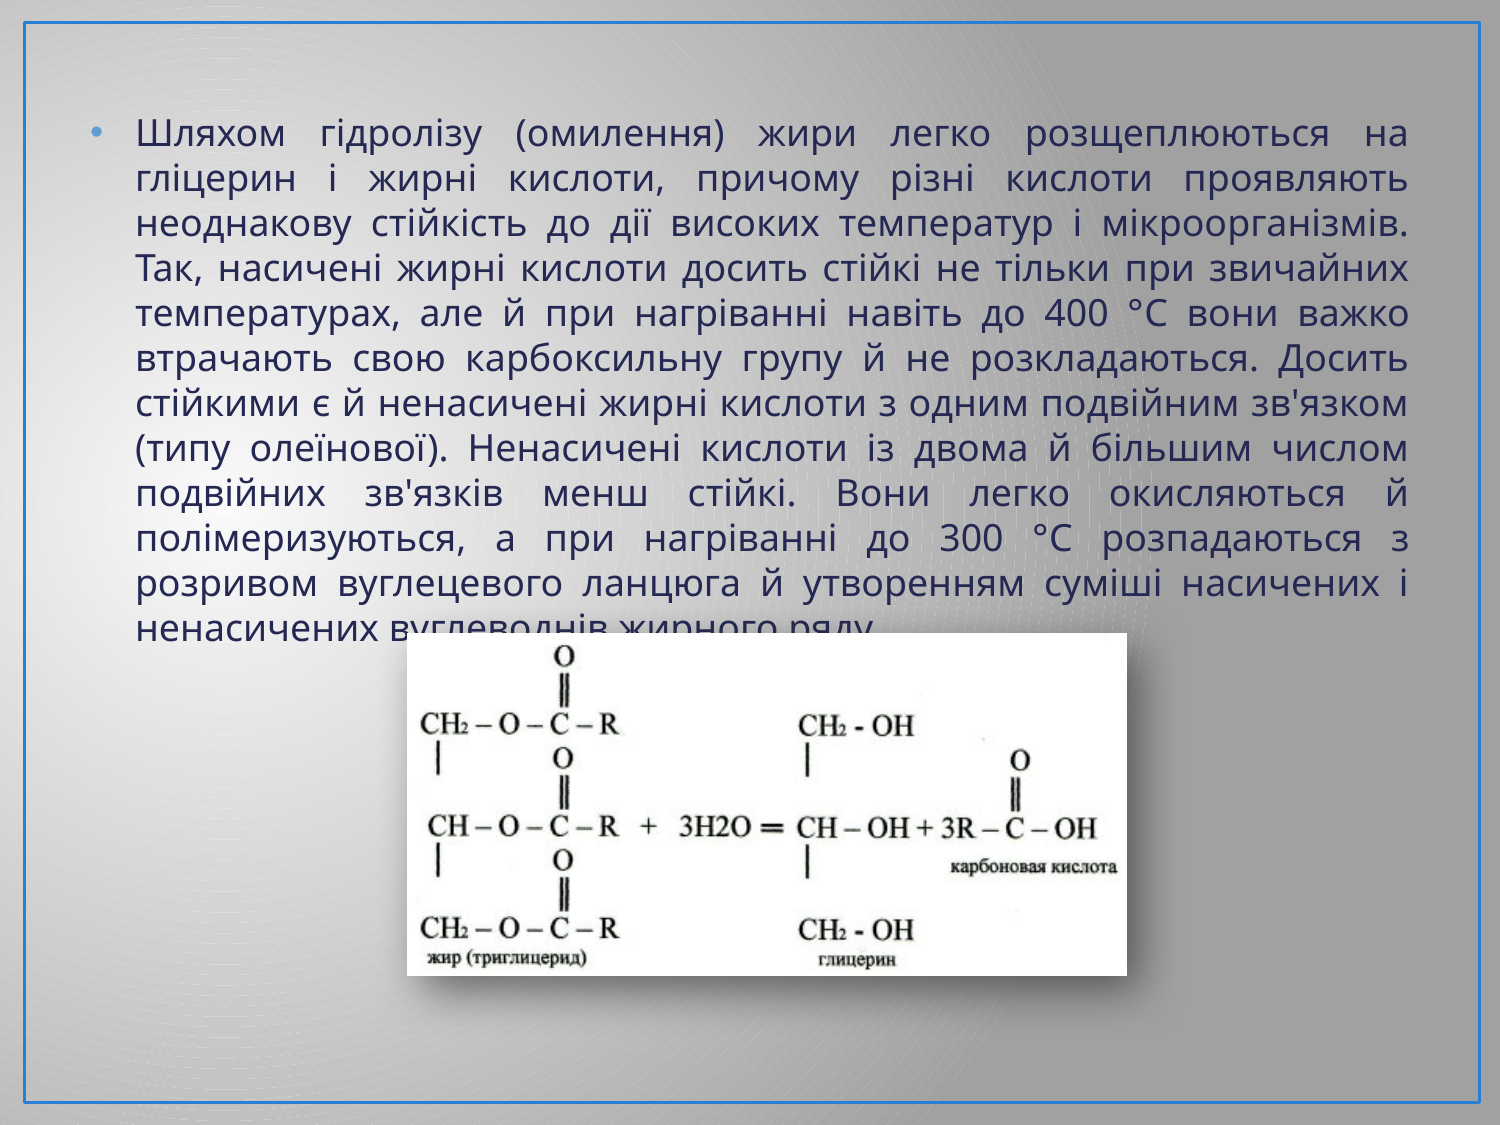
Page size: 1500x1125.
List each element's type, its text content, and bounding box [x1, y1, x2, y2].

list Шляхом гідролізу (омилення) жири легко розщеплюються на гліцерин і жирні кислоти, причому різні кислоти проявляють неоднакову стійкість до дії високих температур і мікроорганізмів. Так, насичені жирні кислоти досить стійкі не тільки при звичайних температурах, але й при нагріванні навіть до 400 °C вони важко втрачають свою карбоксильну групу й не розкладаються. Досить стійкими є й ненасичені жирні кислоти з одним подвійним зв'язком (типу олеїнової). Ненасичені кислоти із двома й більшим числом подвійних зв'язків менш стійкі. Вони легко окисляються й полімеризуються, а при нагріванні до 300 °C розпадаються з розривом вуглецевого ланцюга й утворенням суміші насичених і ненасичених вуглеводнів жирного ряду. [75, 101, 1425, 1005]
picture [407, 633, 1127, 976]
